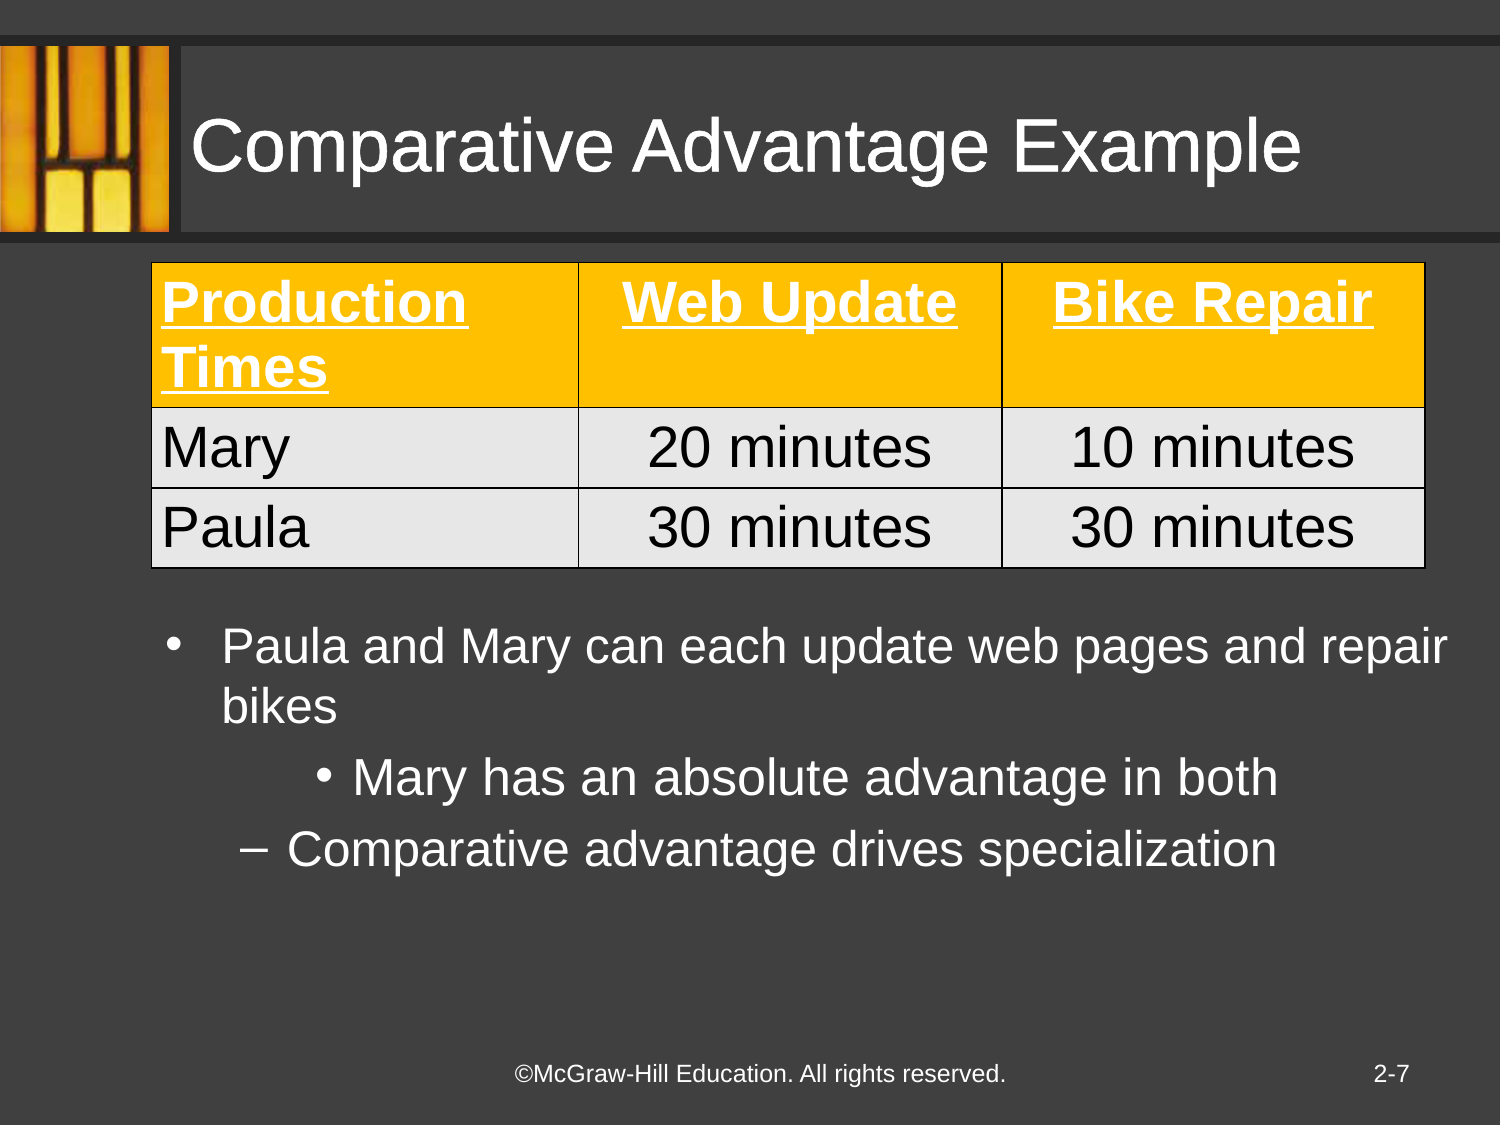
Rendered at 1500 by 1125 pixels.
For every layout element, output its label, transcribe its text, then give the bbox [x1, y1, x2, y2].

list Paula and Mary can each update web pages and repair bikes Mary has an absolute advantage in both Comparative advantage drives specialization [150, 605, 1500, 1005]
table_cell Paula [152, 489, 578, 567]
slide_number 2-7 [1074, 1042, 1425, 1103]
table_header Bike Repair [1003, 263, 1424, 407]
footer ©McGraw-Hill Education. All rights reserved. [500, 1050, 1052, 1103]
table_cell Mary [152, 408, 578, 487]
table_cell 10 minutes [1003, 408, 1424, 487]
table_header Production Times [152, 263, 578, 407]
table_cell 30 minutes [1003, 489, 1424, 567]
table_cell 30 minutes [579, 489, 1001, 567]
table_cell 20 minutes [579, 408, 1001, 487]
picture [1, 46, 169, 232]
title Comparative Advantage Example [174, 45, 1500, 238]
table_header Web Update [579, 263, 1001, 407]
